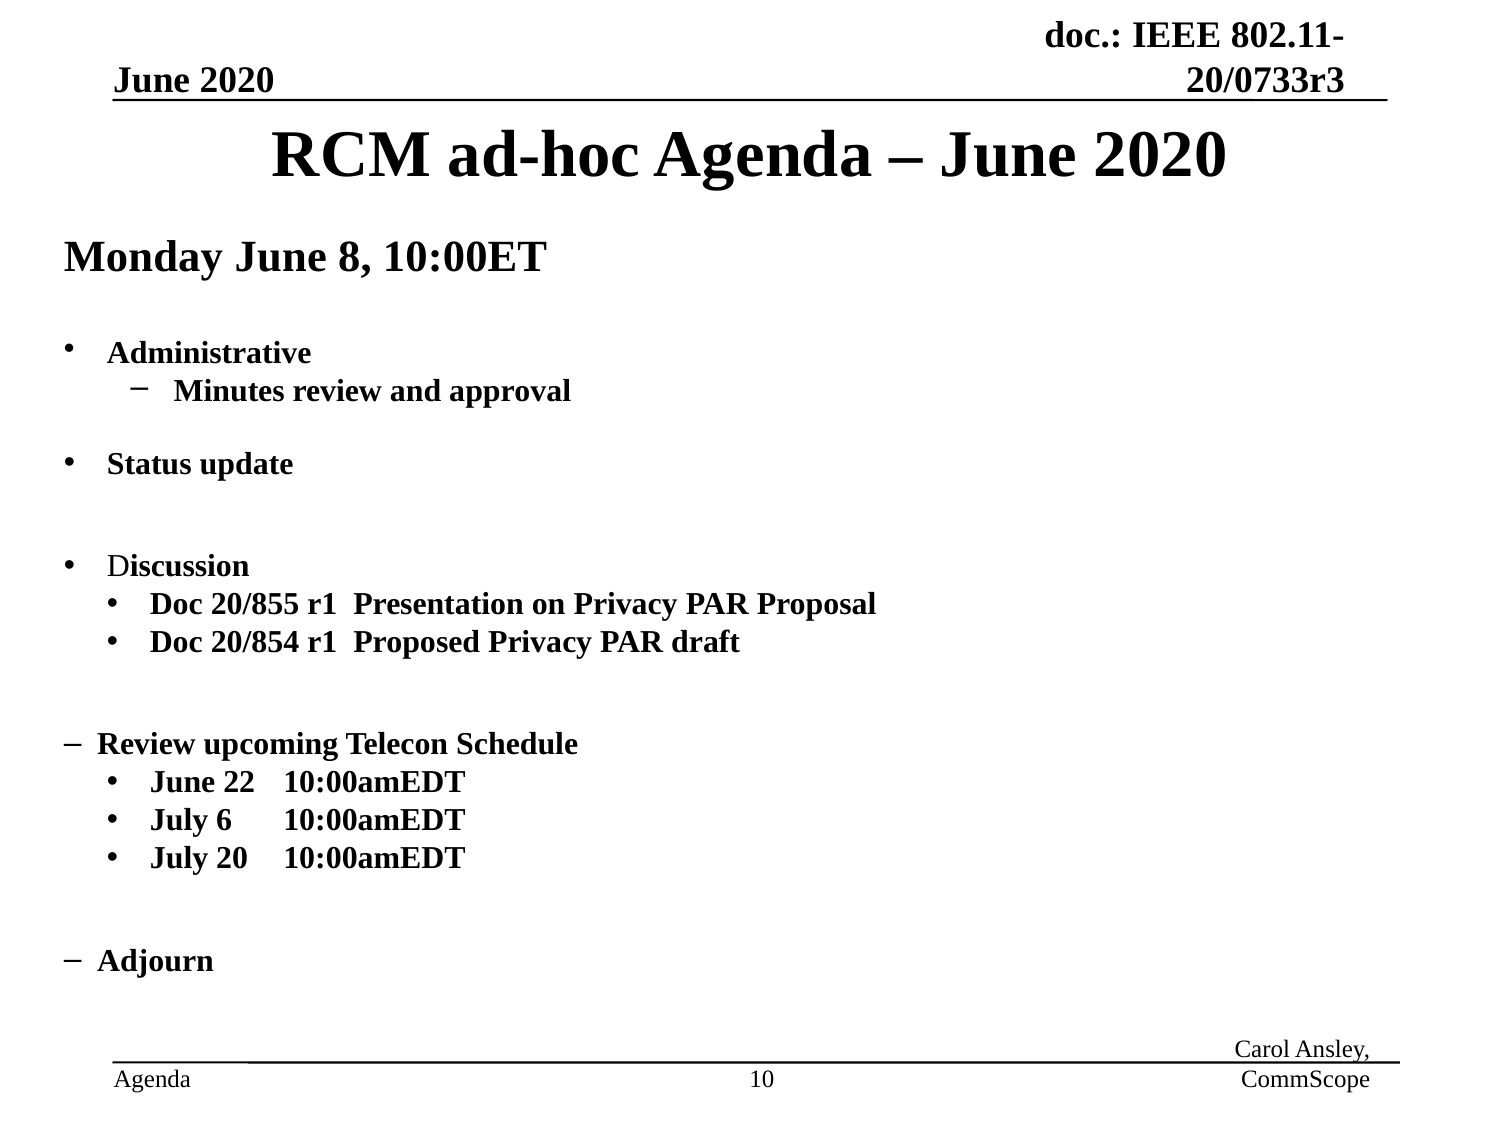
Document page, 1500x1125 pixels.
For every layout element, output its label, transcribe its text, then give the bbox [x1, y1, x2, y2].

slide_number 10 [747, 1061, 776, 1094]
list Monday June 8, 10:00ET Administrative Minutes review and approval Status update Discussion Doc 20/855 r1 Presentation on Privacy PAR Proposal Doc 20/854 r1 Proposed Privacy PAR draft Review upcoming Telecon Schedule June 22 10:00amEDT July 6 10:00amEDT July 20 10:00amEDT Adjourn [55, 224, 1445, 988]
title RCM ad-hoc Agenda – June 2020 [111, 99, 1388, 201]
